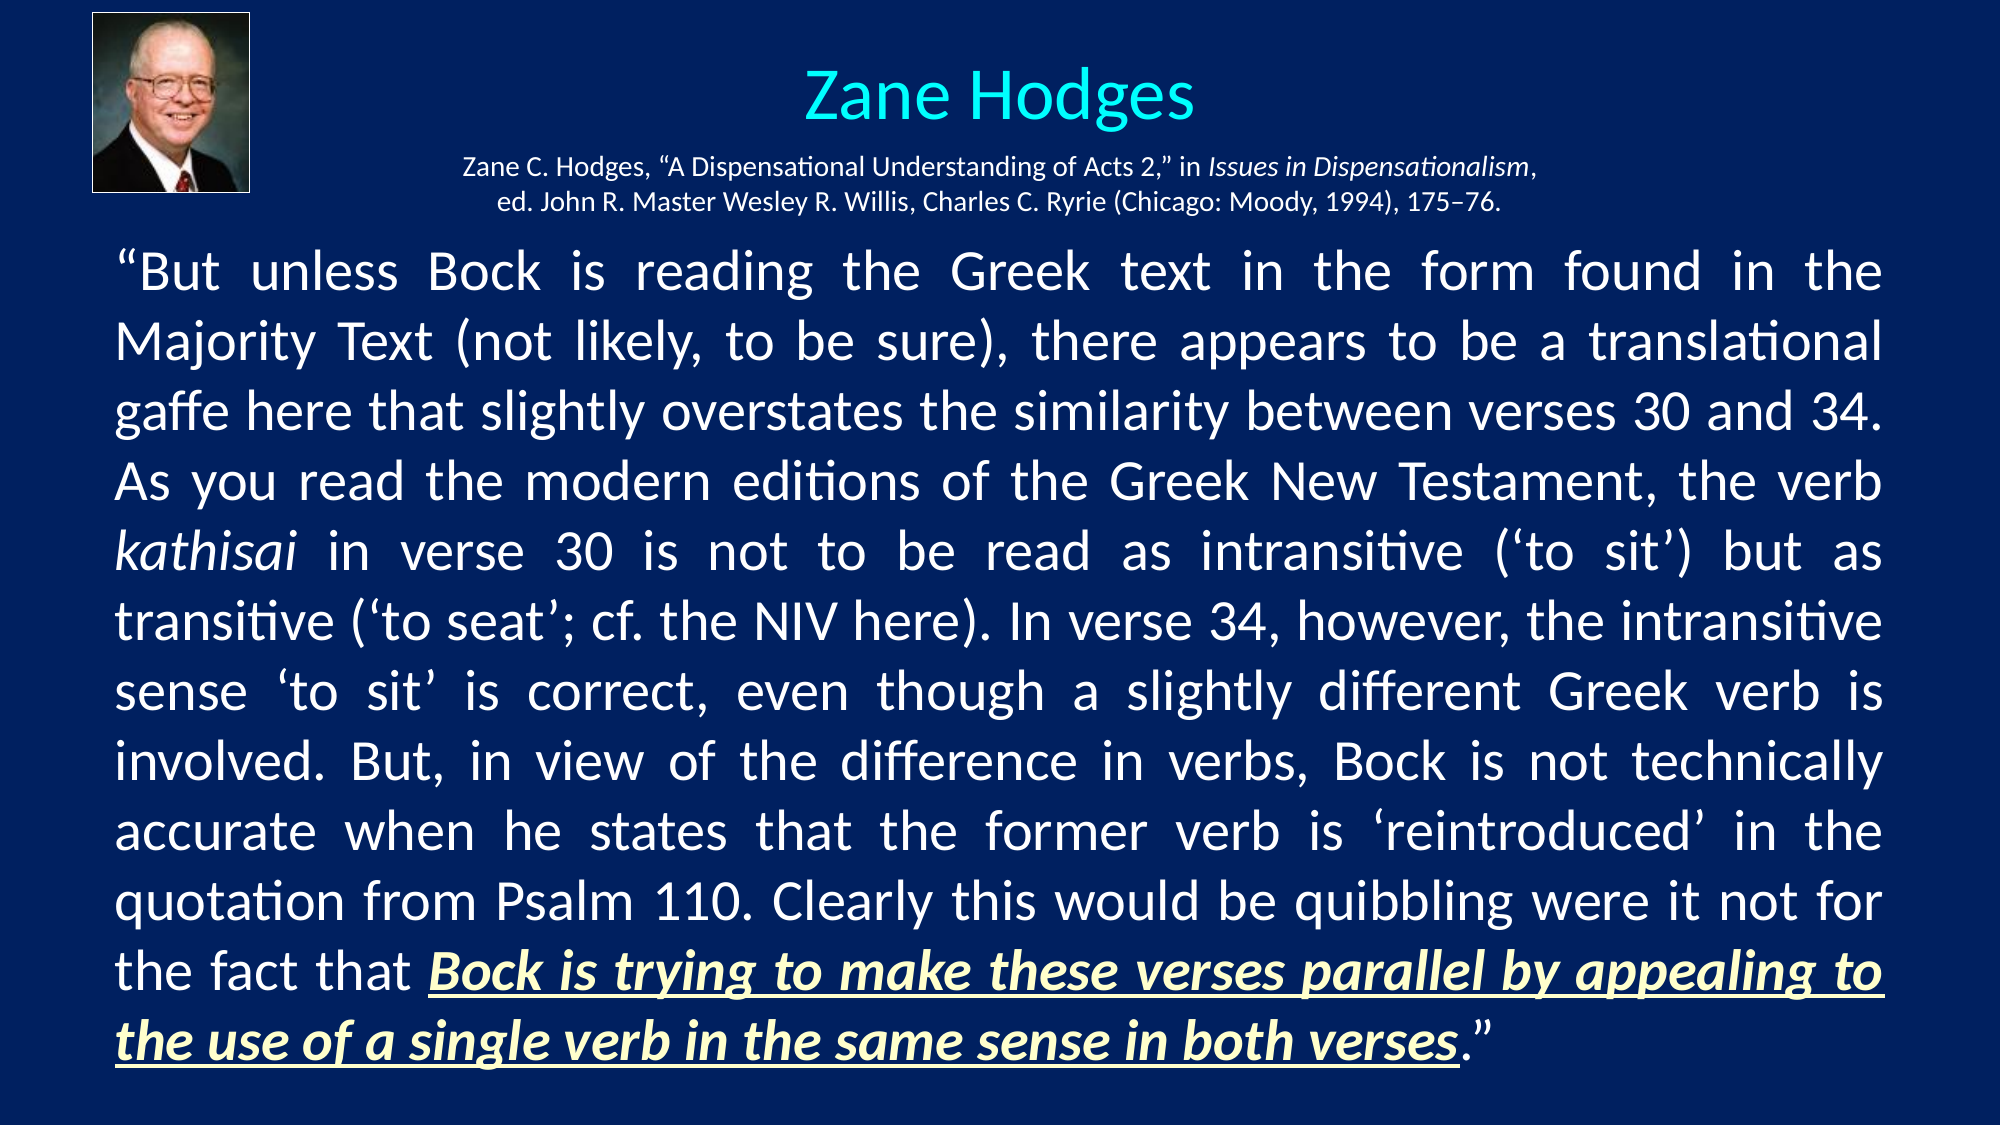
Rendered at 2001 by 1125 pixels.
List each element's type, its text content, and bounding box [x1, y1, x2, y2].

picture [92, 12, 250, 193]
text_box Zane Hodges Zane C. Hodges, “A Dispensational Understanding of Acts 2,” in Issues in Dispensationalism, ed. John R. Master Wesley R. Willis, Charles C. Ryrie (Chicago: Moody, 1994), 175–76. [437, 37, 1563, 225]
list “But unless Bock is reading the Greek text in the form found in the Majority Text (not likely, to be sure), there appears to be a translational gaffe here that slightly overstates the similarity between verses 30 and 34. As you read the modern editions of the Greek New Testament, the verb kathisai in verse 30 is not to be read as intransitive (‘to sit’) but as transitive (‘to seat’; cf. the NIV here). In verse 34, however, the intransitive sense ‘to sit’ is correct, even though a slightly different Greek verb is involved. But, in view of the difference in verbs, Bock is not technically accurate when he states that the former verb is ‘reintroduced’ in the quotation from Psalm 110. Clearly this would be quibbling were it not for the fact that Bock is trying to make these verses parallel by appealing to the use of a single verb in the same sense in both verses.” [99, 224, 1900, 1075]
